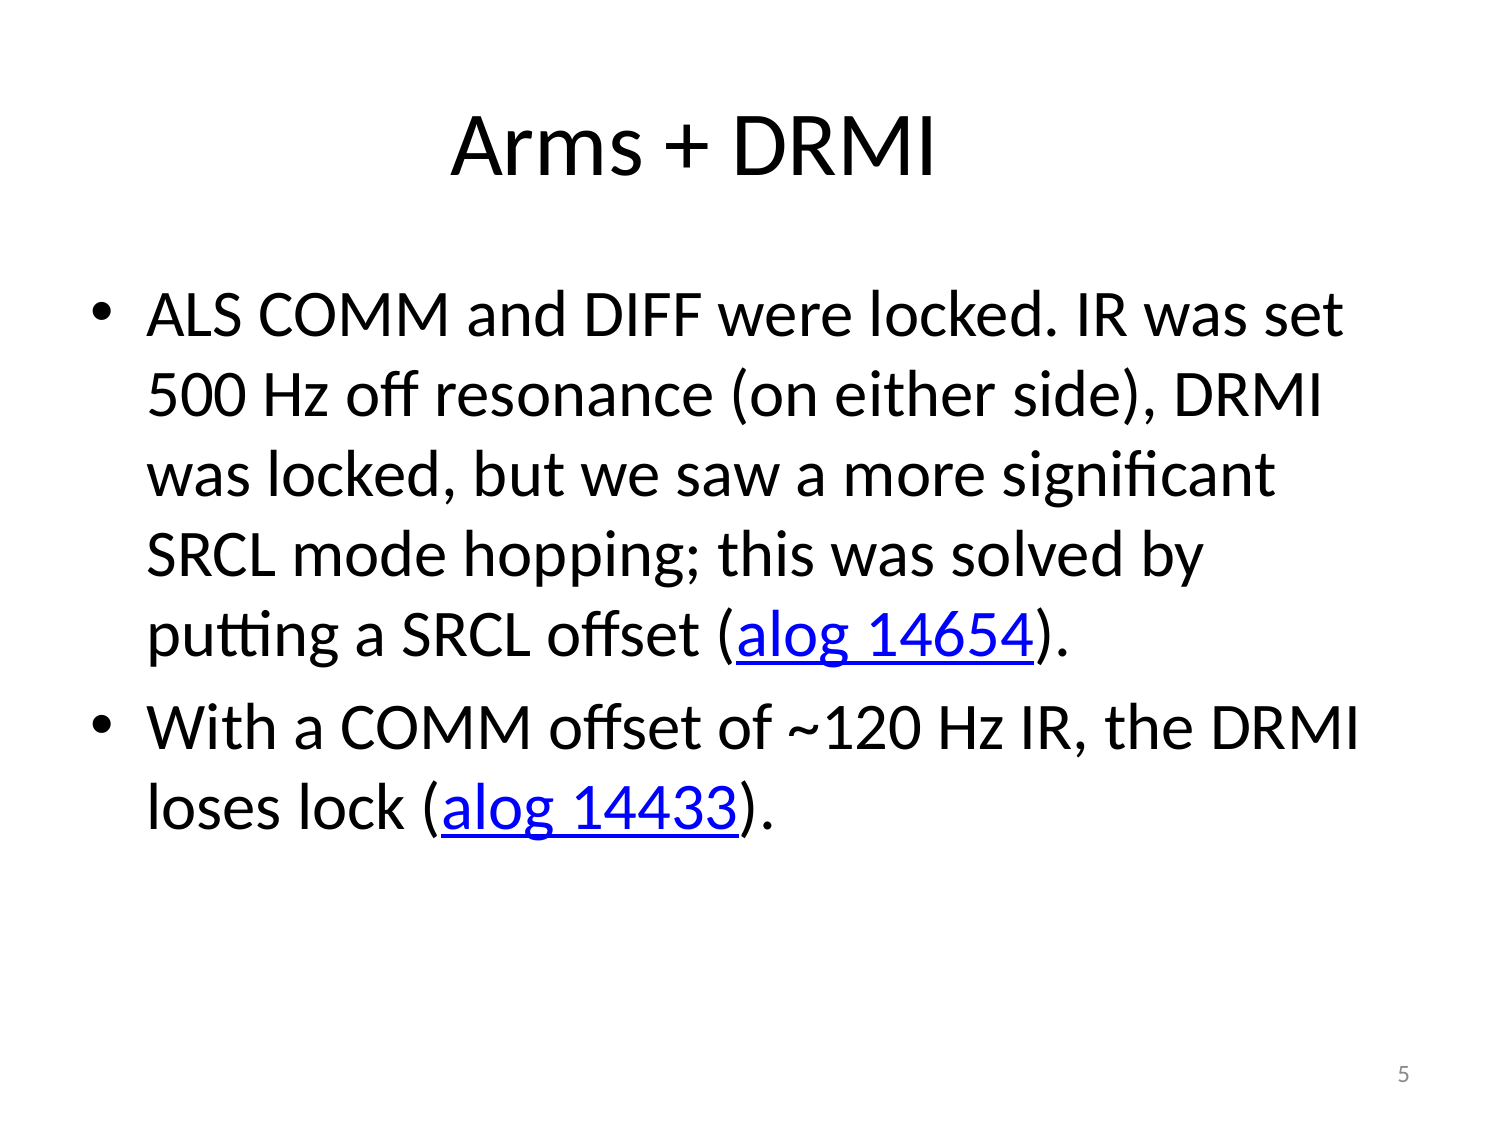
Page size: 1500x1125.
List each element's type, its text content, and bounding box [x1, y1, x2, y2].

list ALS COMM and DIFF were locked. IR was set 500 Hz off resonance (on either side), DRMI was locked, but we saw a more significant SRCL mode hopping; this was solved by putting a SRCL offset (alog 14654). With a COMM offset of ~120 Hz IR, the DRMI loses lock (alog 14433). [75, 262, 1425, 1005]
slide_number 4 [1074, 1042, 1425, 1103]
title Arms + DRMI [75, 45, 1425, 233]
